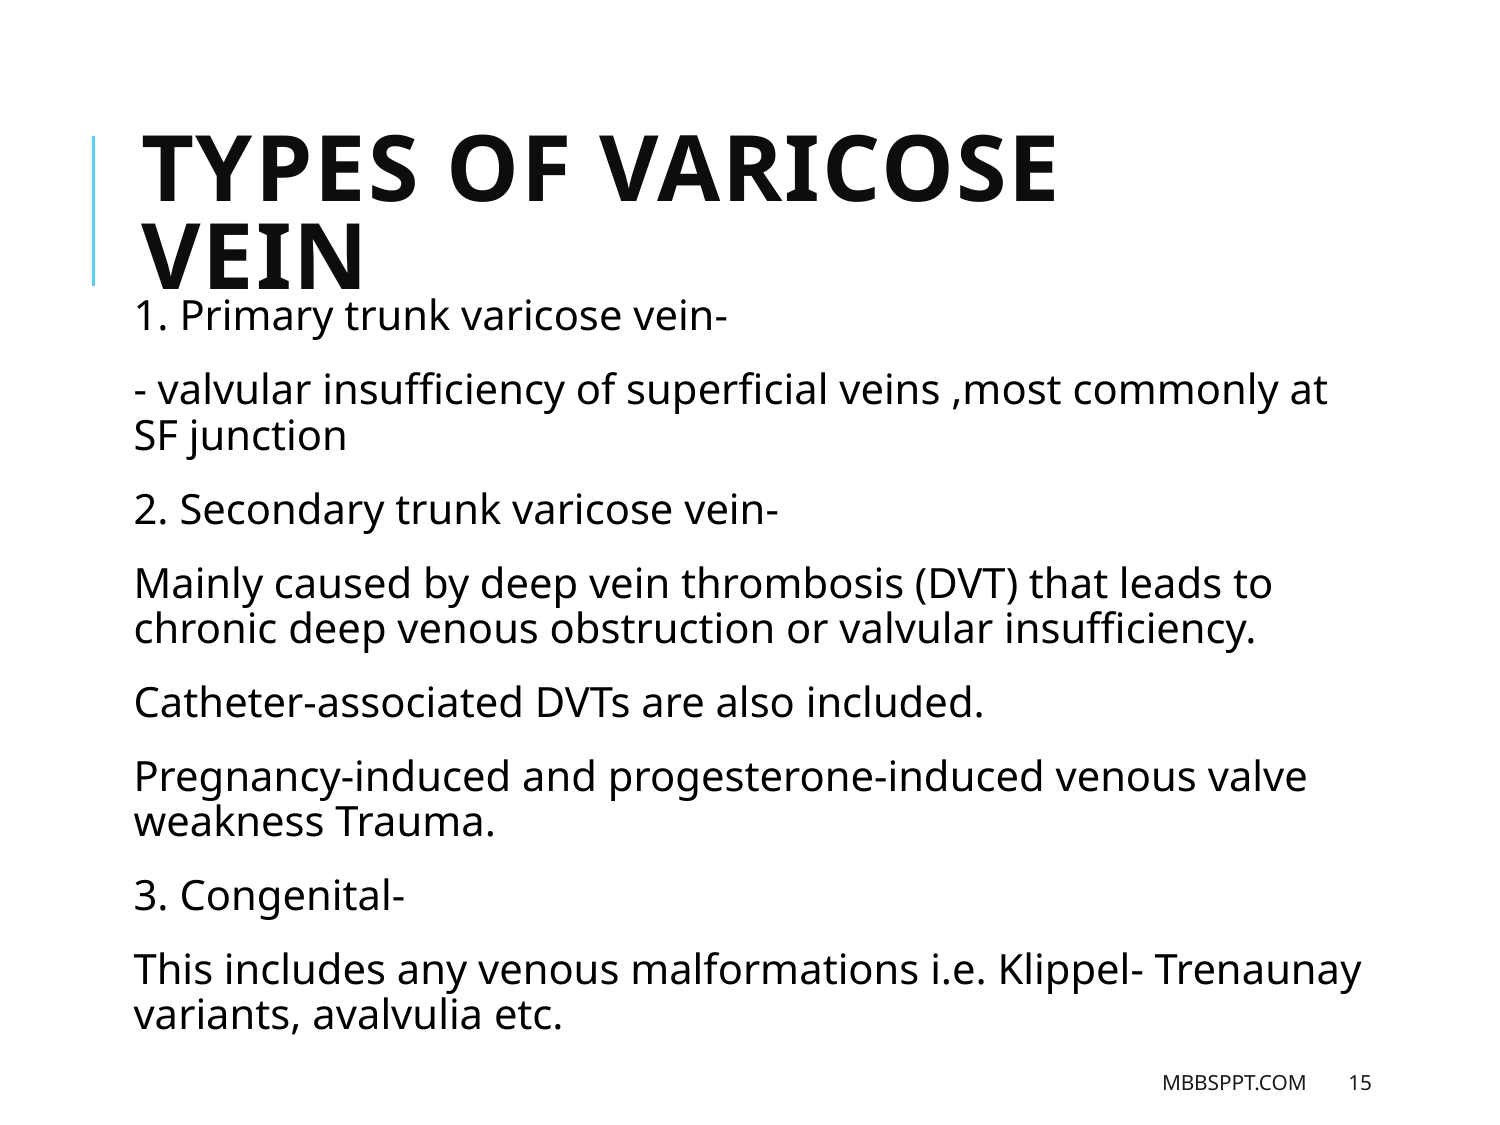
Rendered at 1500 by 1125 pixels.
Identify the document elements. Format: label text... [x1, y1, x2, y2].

footer MBBSPPT.COM [595, 1061, 1322, 1107]
text_box Types of varicose vein [125, 95, 1322, 342]
text_box 1. Primary trunk varicose vein- - valvular insufficiency of superficial veins ,most commonly at SF junction 2. Secondary trunk varicose vein- Mainly caused by deep vein thrombosis (DVT) that leads to chronic deep venous obstruction or valvular insufficiency. Catheter-associated DVTs are also included. Pregnancy-induced and progesterone-induced venous valve weakness Trauma. 3. Congenital- This includes any venous malformations i.e. Klippel- Trenaunay variants, avalvulia etc. [125, 287, 1375, 1035]
slide_number 15 [1333, 1061, 1454, 1107]
